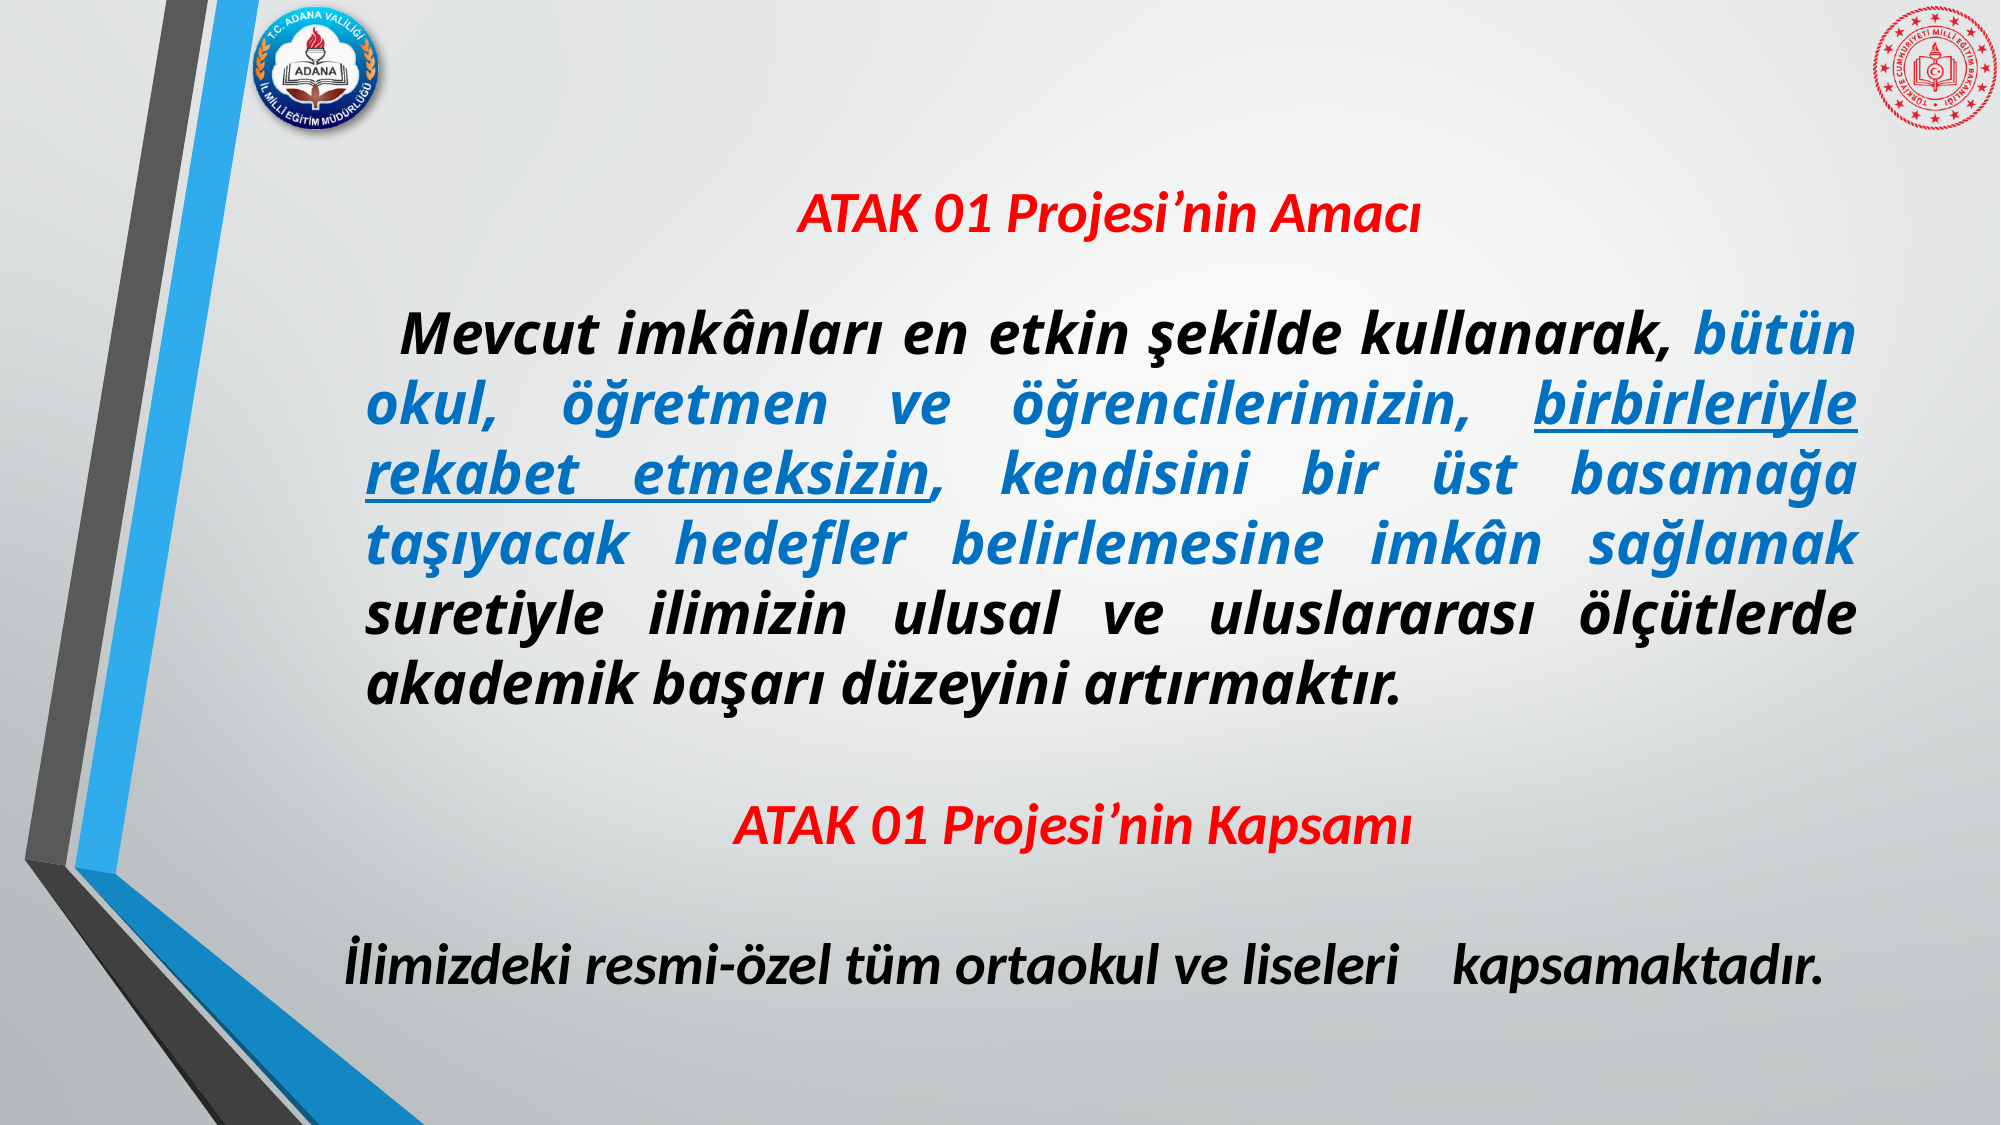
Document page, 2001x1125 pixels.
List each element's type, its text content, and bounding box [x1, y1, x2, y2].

text_box Mevcut imkânları en etkin şekilde kullanarak, bütün okul, öğretmen ve öğrencilerimizin, birbirleriyle rekabet etmeksizin, kendisini bir üst basamağa taşıyacak hedefler belirlemesine imkân sağlamak suretiyle ilimizin ulusal ve uluslararası ölçütlerde akademik başarı düzeyini artırmaktır. ATAK 01 Projesi’nin Kapsamı İlimizdeki resmi-özel tüm ortaokul ve liseleri kapsamaktadır. [275, 288, 1873, 1125]
text_box ATAK 01 Projesi’nin Amacı [330, 166, 1891, 252]
picture [245, 0, 393, 144]
picture [1872, 5, 1998, 131]
